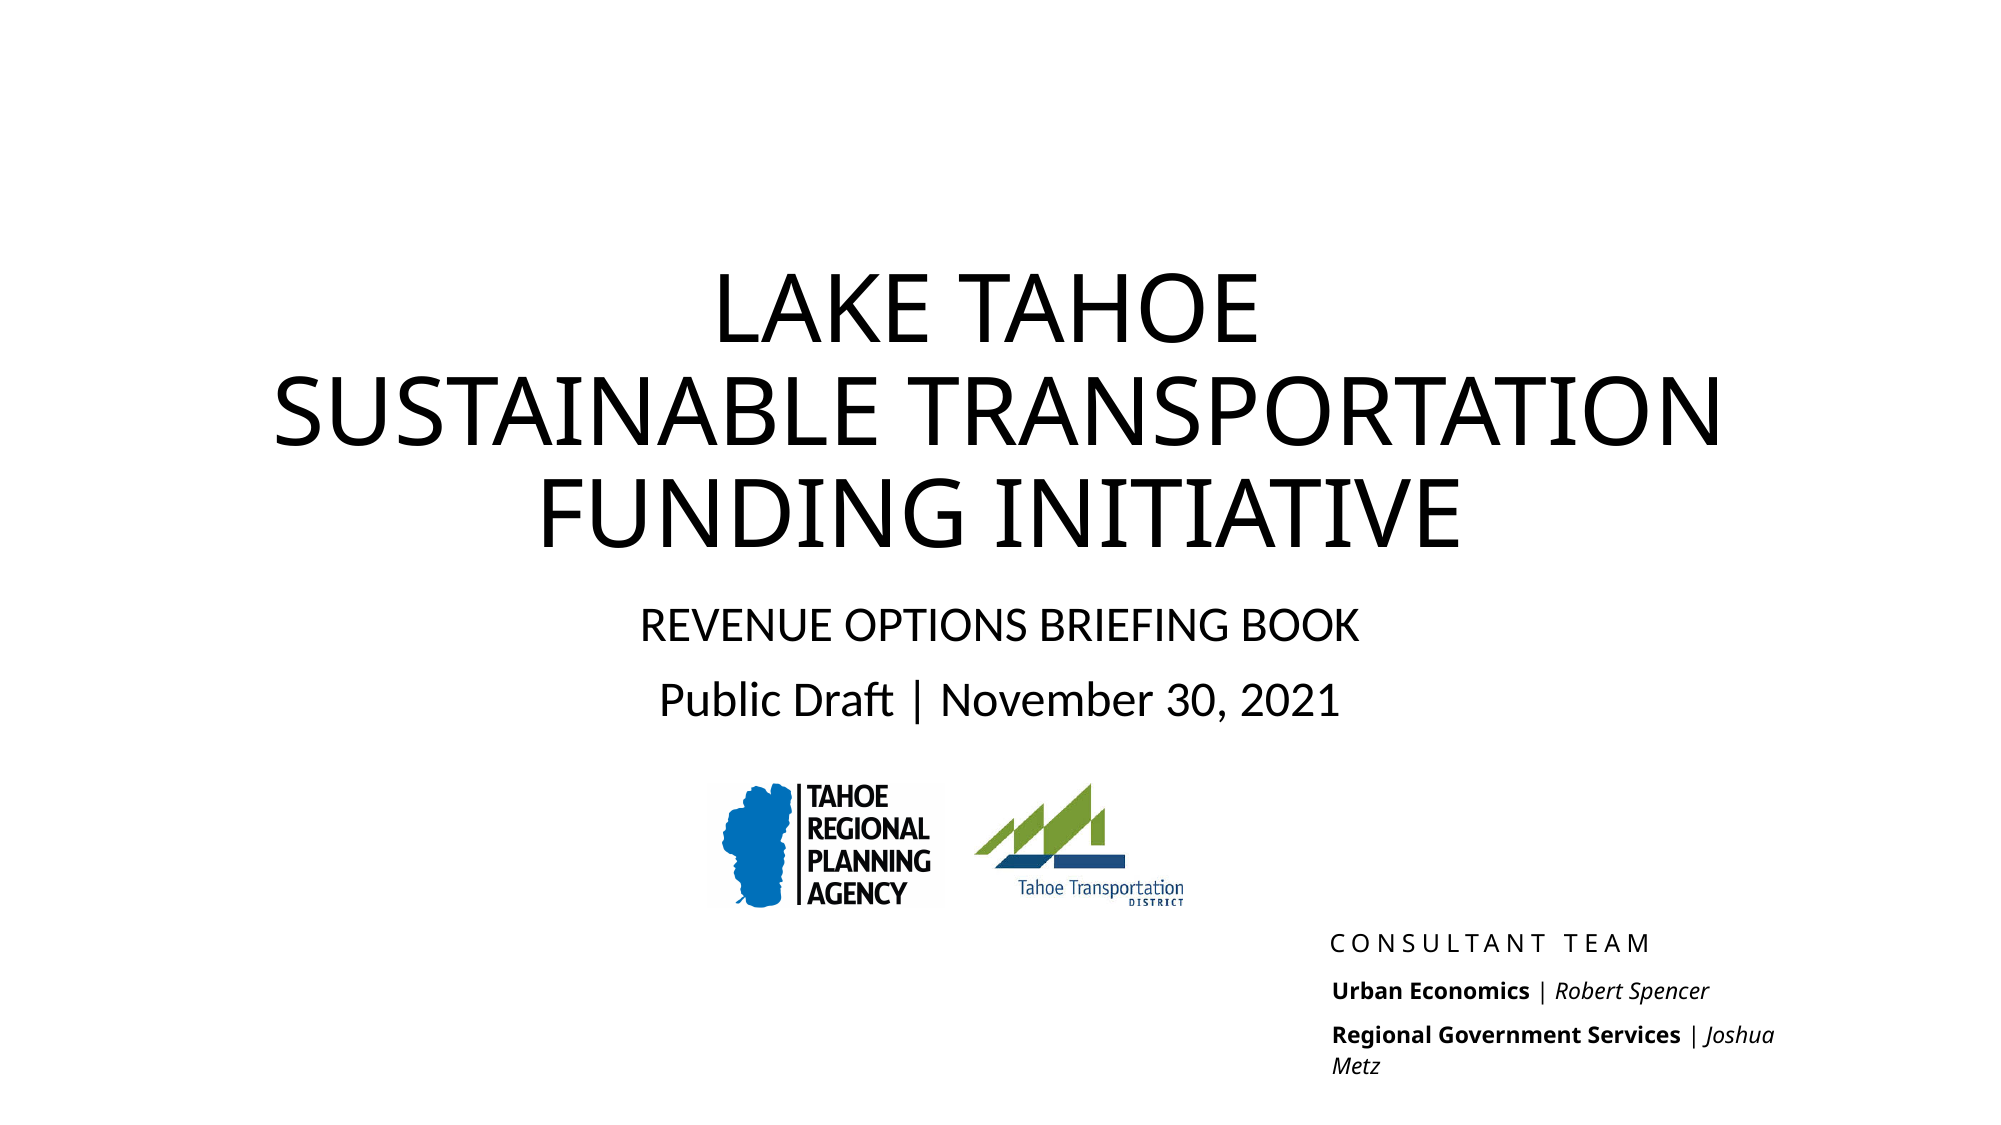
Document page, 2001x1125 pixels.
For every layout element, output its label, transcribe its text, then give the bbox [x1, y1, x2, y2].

text_box Urban Economics | Robert Spencer Regional Government Services | Joshua Metz [1316, 964, 1824, 1057]
picture [974, 783, 1183, 906]
text_box CONSULTANT TEAM [1314, 919, 1674, 963]
picture [707, 783, 945, 908]
title LAKE TAHOE SUSTAINABLE TRANSPORTATION FUNDING INITIATIVE [249, 184, 1750, 576]
subtitle REVENUE OPTIONS BRIEFING BOOK Public Draft | November 30, 2021 [249, 590, 1750, 863]
